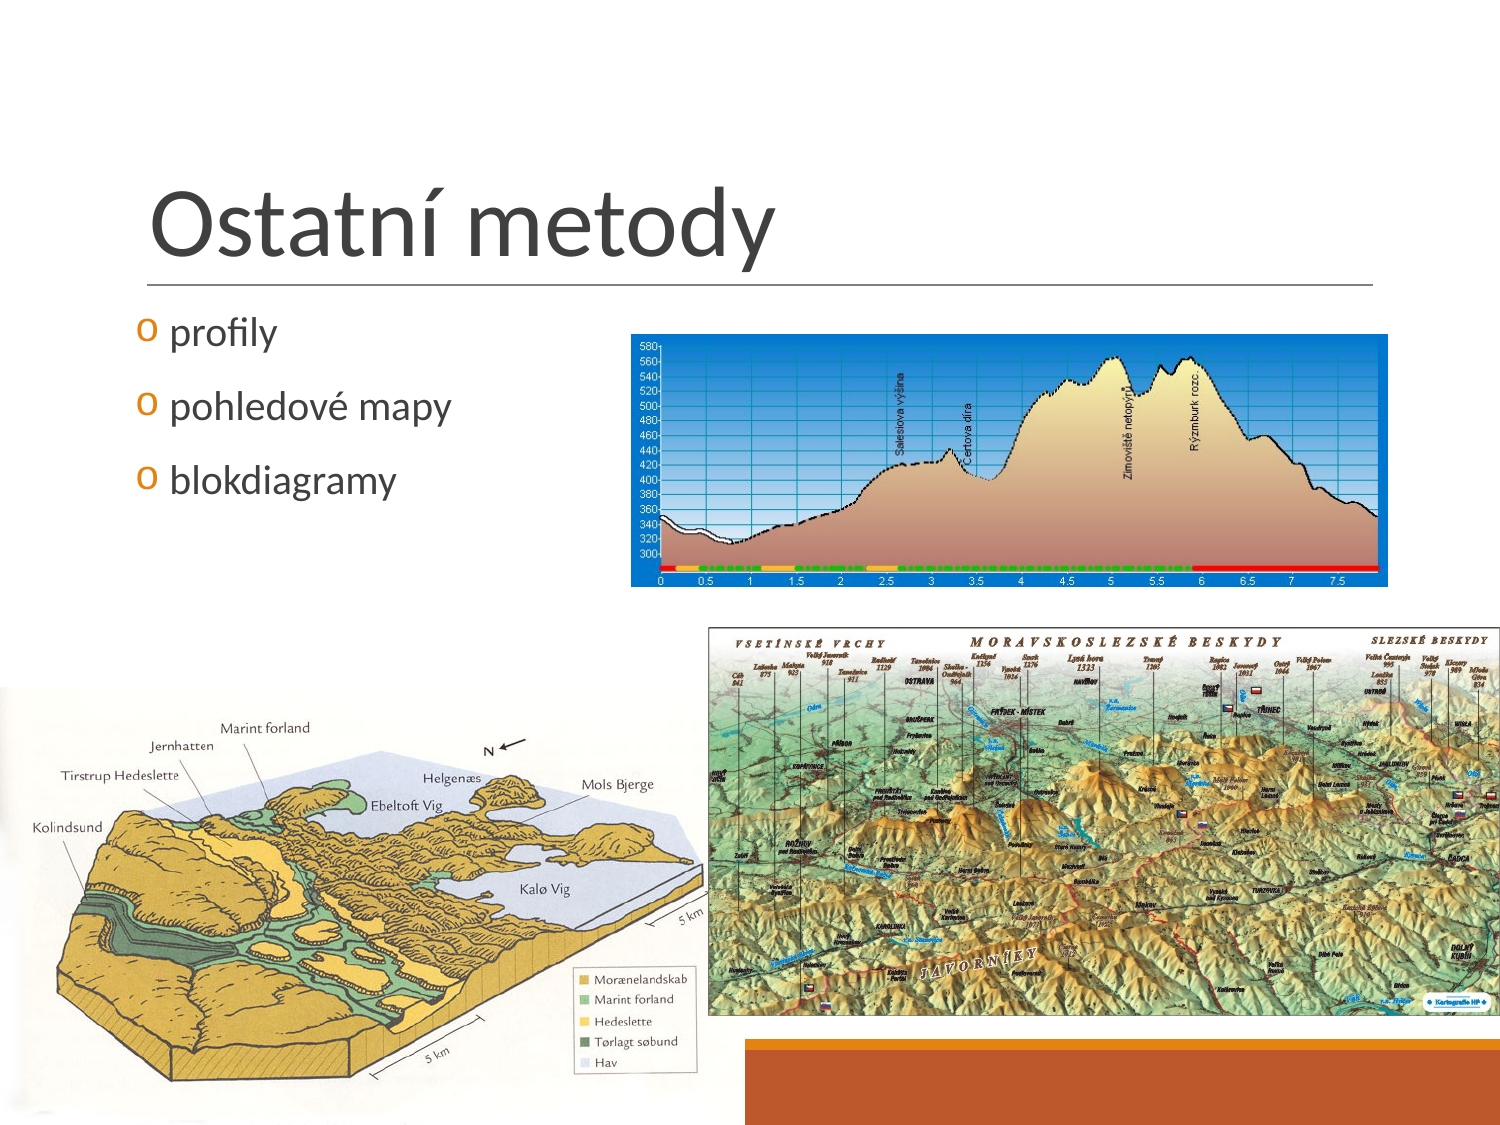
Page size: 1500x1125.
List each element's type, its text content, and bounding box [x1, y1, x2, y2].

list profily pohledové mapy blokdiagramy [134, 302, 1373, 686]
picture [631, 334, 1388, 588]
picture [0, 627, 1500, 1125]
title Ostatní metody [134, 47, 1373, 285]
